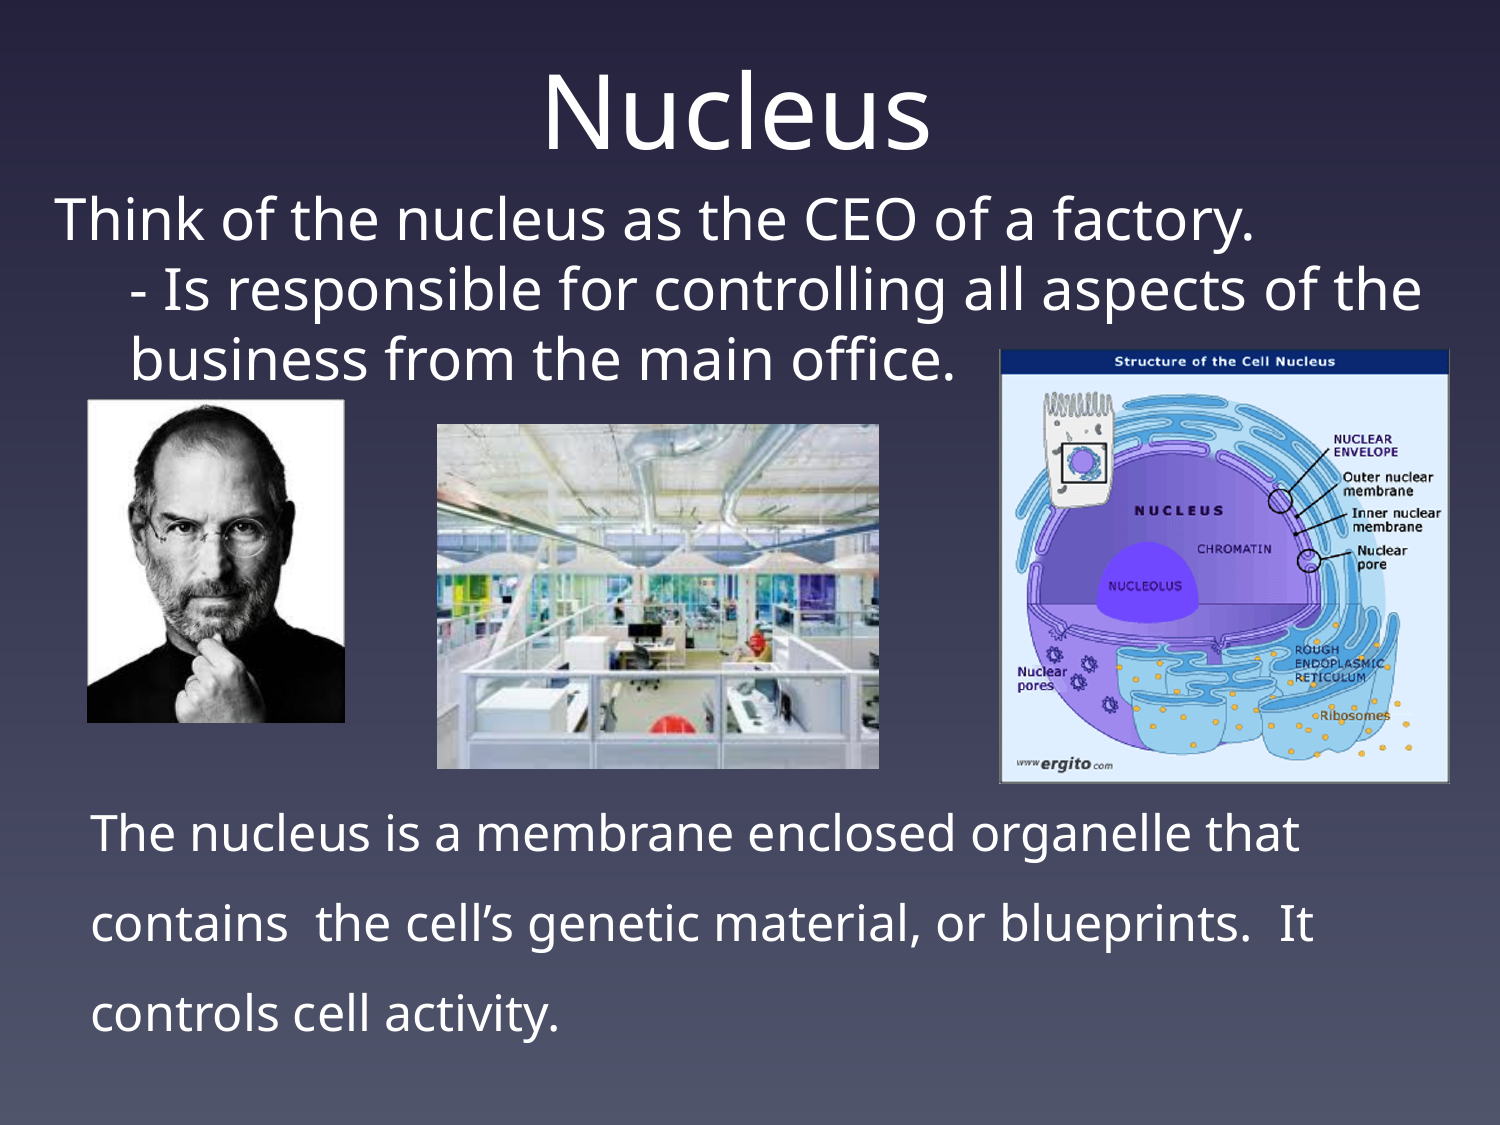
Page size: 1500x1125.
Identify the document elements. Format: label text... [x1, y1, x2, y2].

picture [437, 424, 879, 769]
title Nucleus [75, 37, 1425, 174]
text_box Think of the nucleus as the CEO of a factory. - Is responsible for controlling all aspects of the business from the main office. [39, 174, 1500, 470]
list The nucleus is a membrane enclosed organelle that contains the cell’s genetic material, or blueprints. It controls cell activity. [75, 762, 1425, 1050]
picture [87, 399, 346, 724]
picture [999, 349, 1450, 784]
